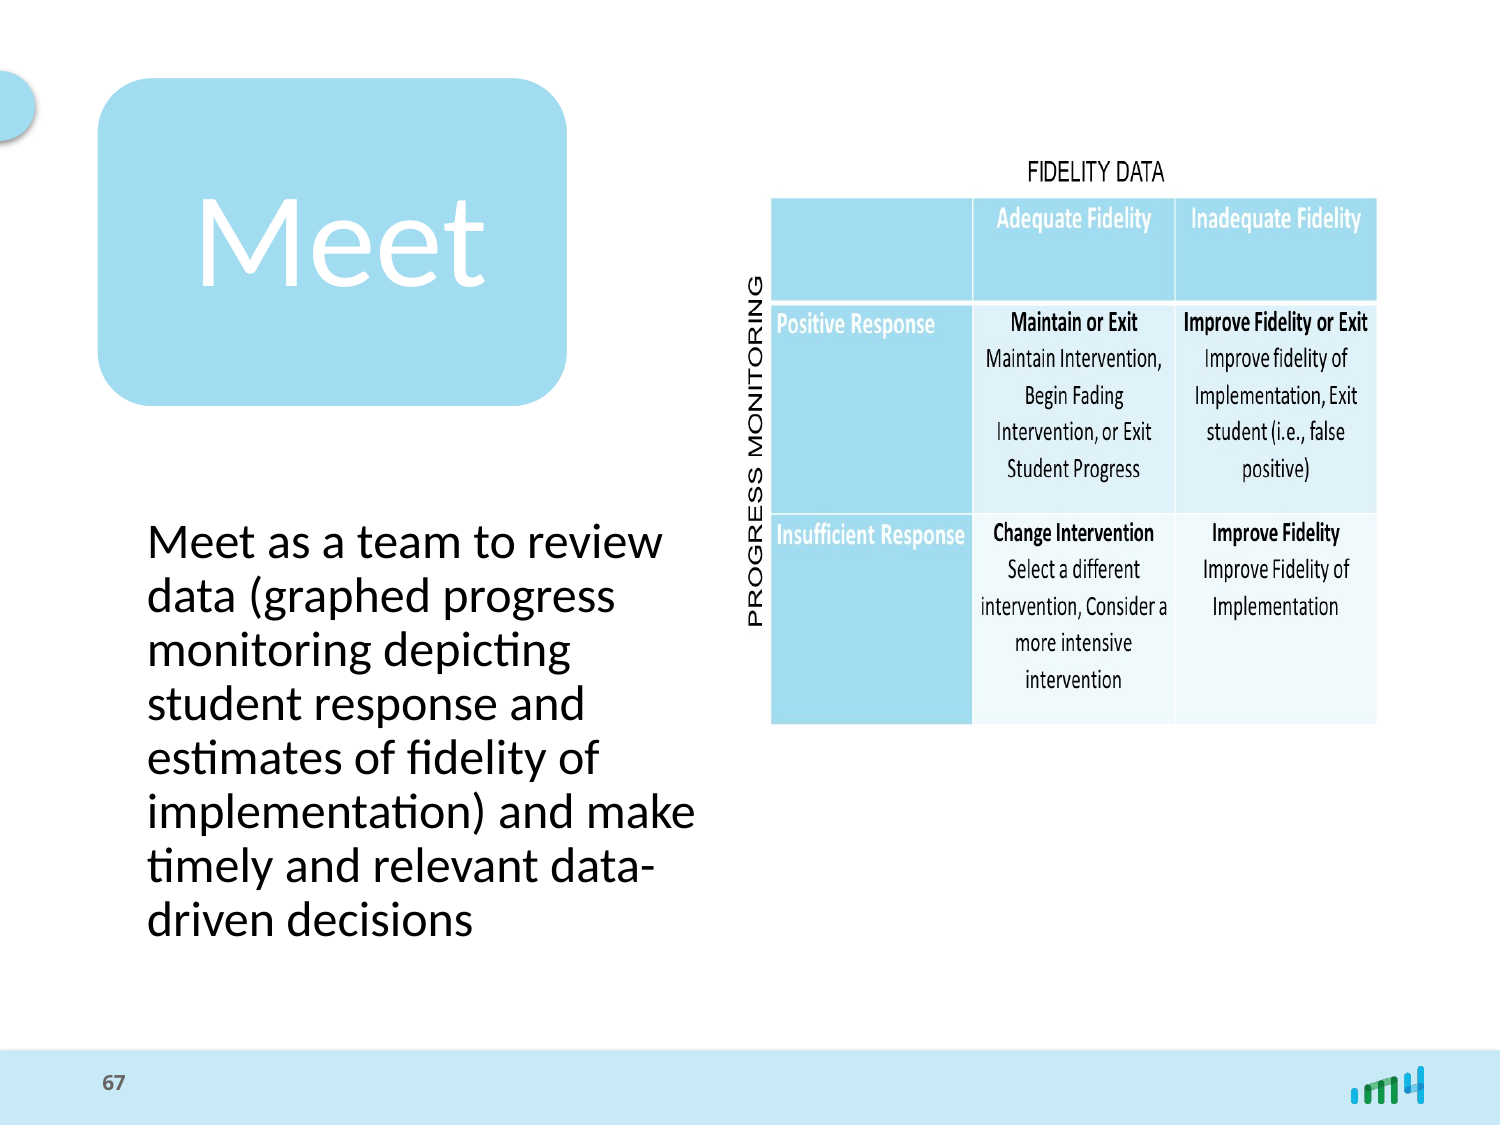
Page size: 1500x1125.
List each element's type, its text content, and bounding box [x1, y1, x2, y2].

picture [1351, 1066, 1424, 1104]
picture [737, 144, 1379, 726]
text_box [0, 76, 963, 745]
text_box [130, 437, 713, 1026]
slide_number 67 [87, 1062, 181, 1100]
